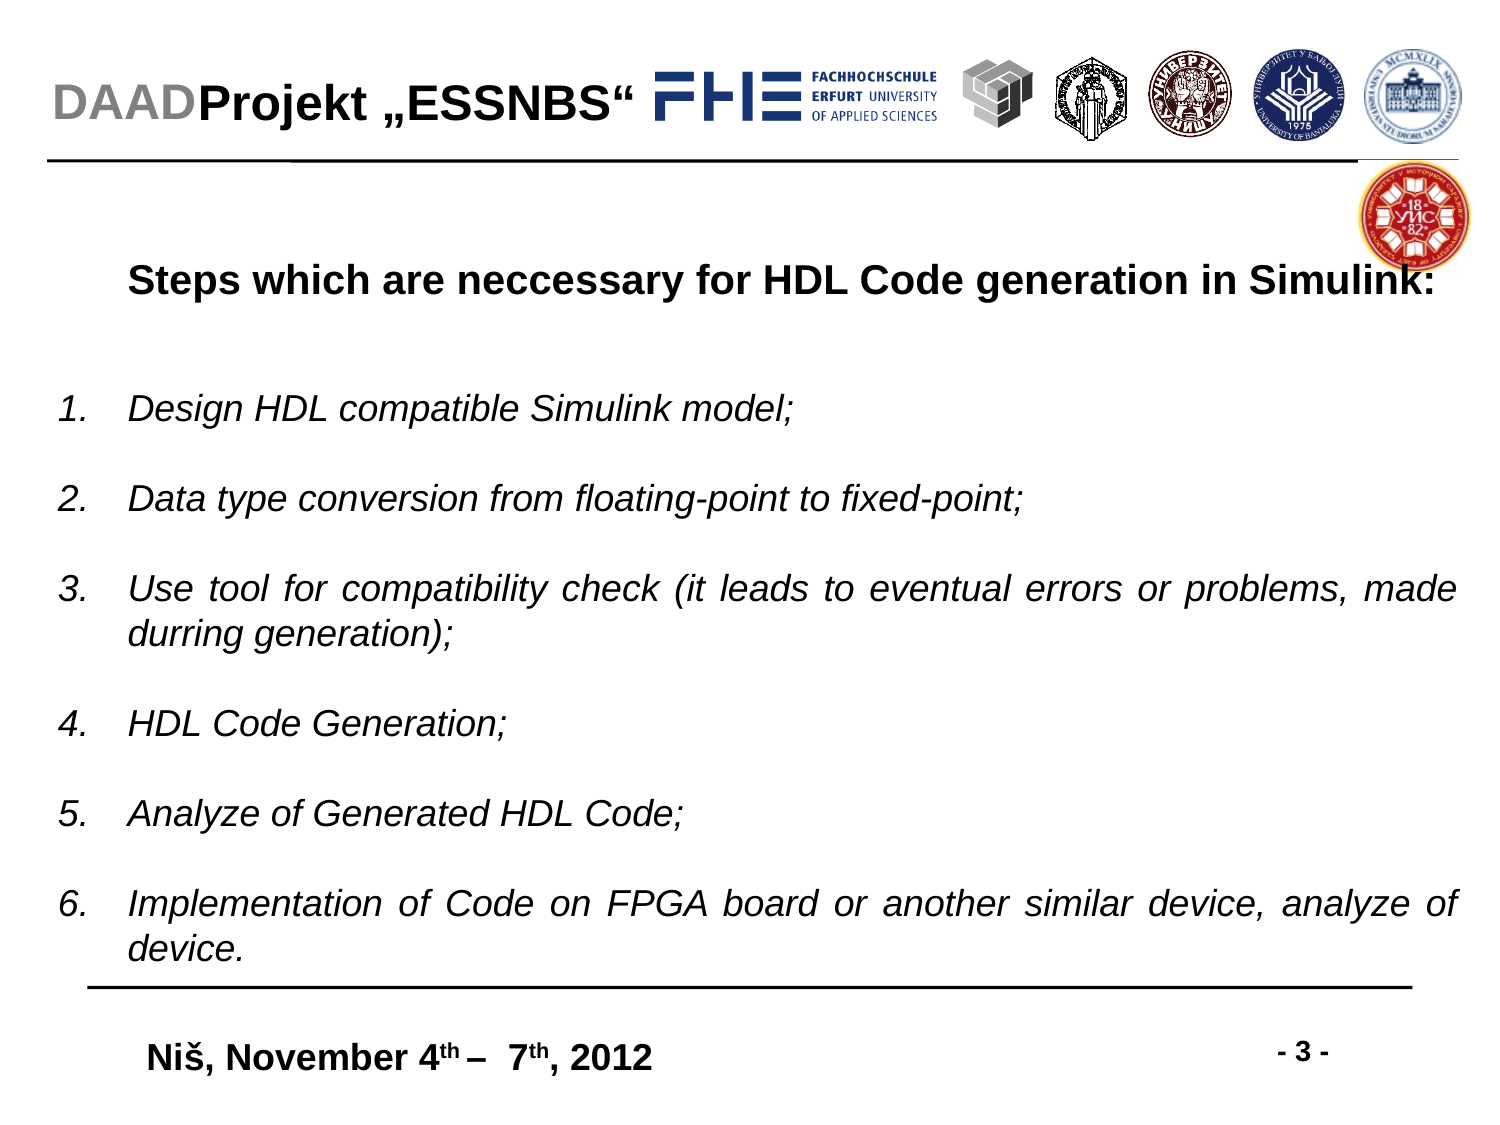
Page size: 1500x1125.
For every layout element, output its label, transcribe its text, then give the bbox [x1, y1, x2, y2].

text_box Steps which are neccessary for HDL Code generation in Simulink: Design HDL compatible Simulink model; Data type conversion from floating-point to fixed-point; Use tool for compatibility check (it leads to eventual errors or problems, made durring generation); HDL Code Generation; Analyze of Generated HDL Code; Implementation of Code on FPGA board or another similar device, analyze of device. [43, 250, 1473, 872]
picture [1252, 48, 1345, 142]
picture [1145, 48, 1236, 142]
picture [655, 71, 937, 122]
picture [1364, 49, 1462, 144]
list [1358, 160, 1471, 273]
picture [1051, 48, 1131, 143]
